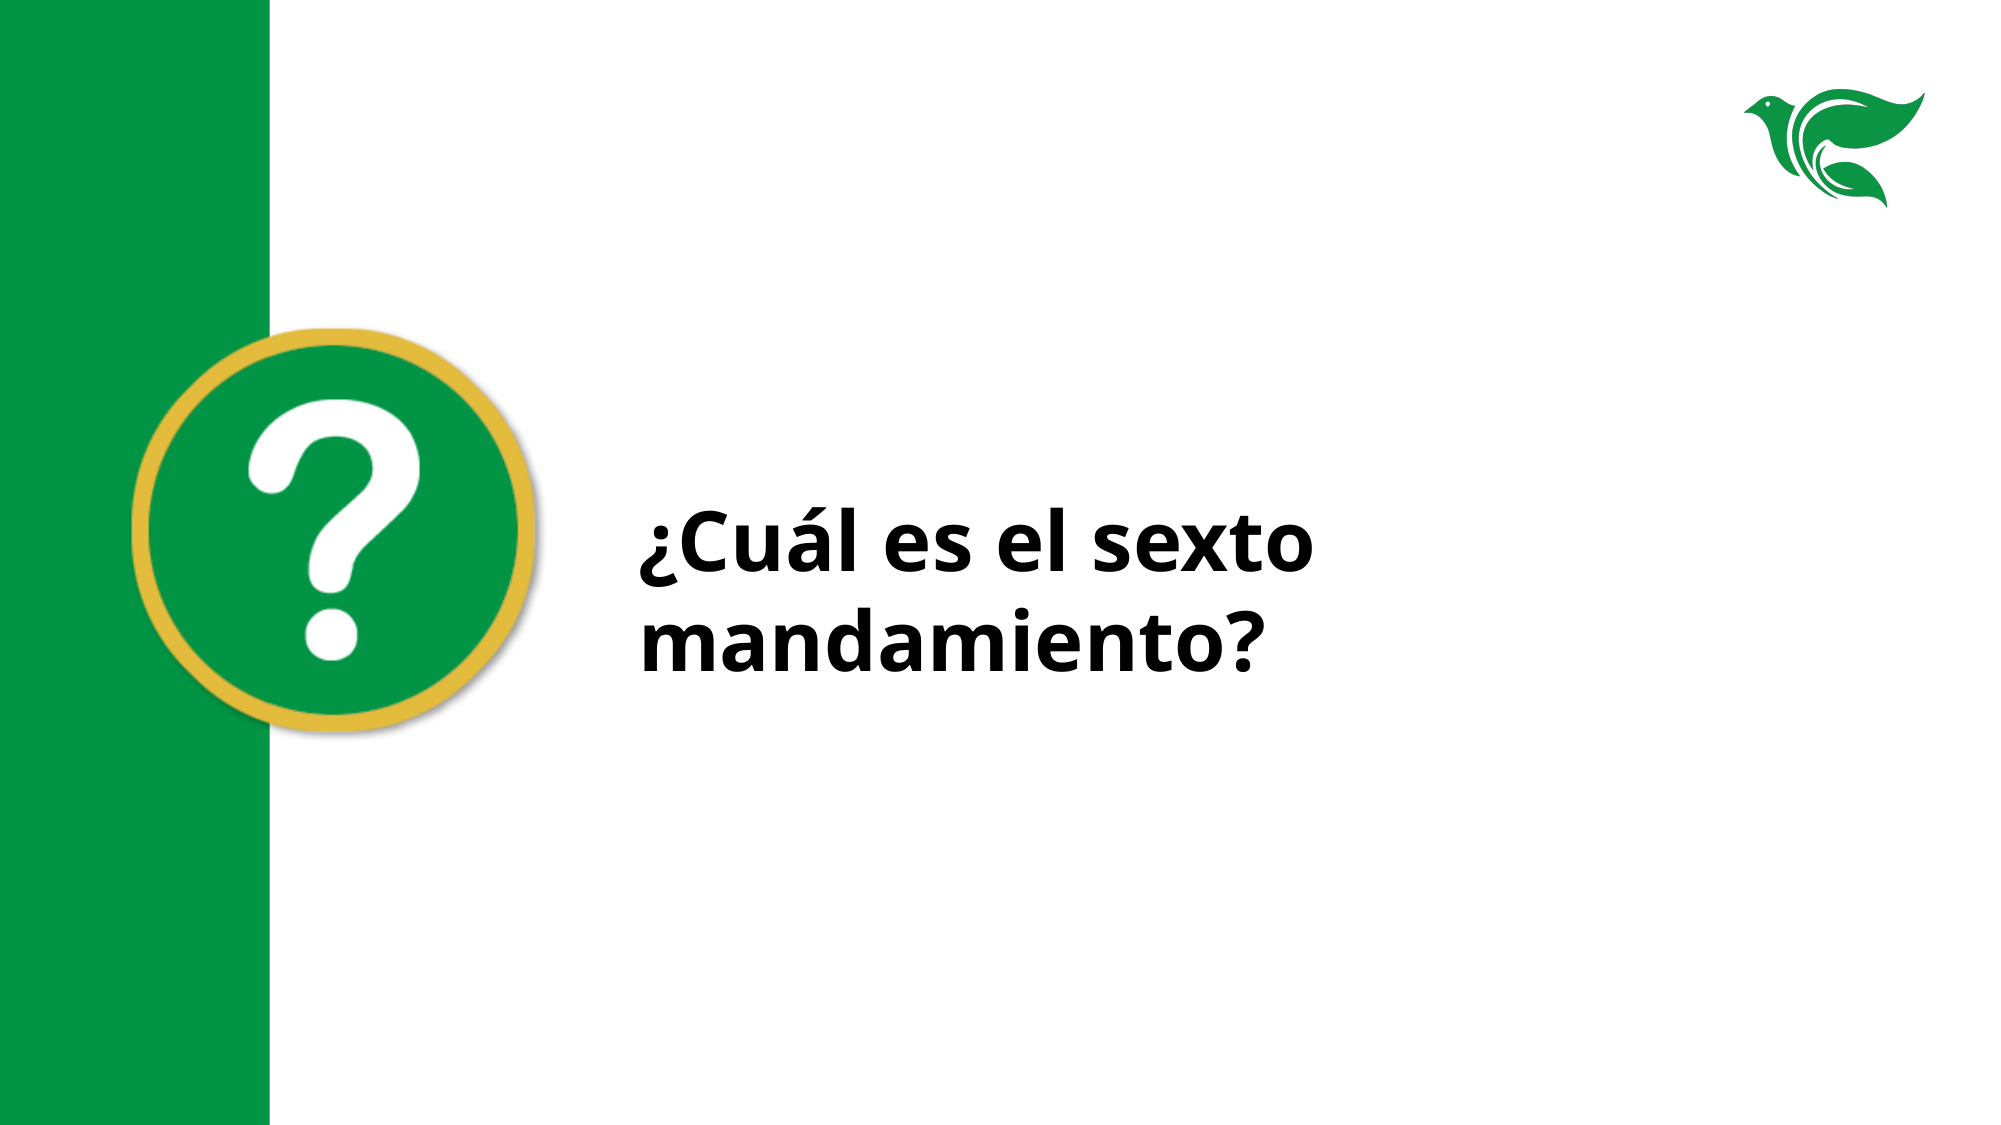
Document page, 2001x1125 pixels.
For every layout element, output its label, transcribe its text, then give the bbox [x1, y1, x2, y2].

text_box ¿Cuál es el sexto mandamiento? [623, 480, 1940, 696]
text_box [0, 0, 270, 1125]
picture [1722, 47, 1953, 240]
picture [77, 254, 592, 783]
